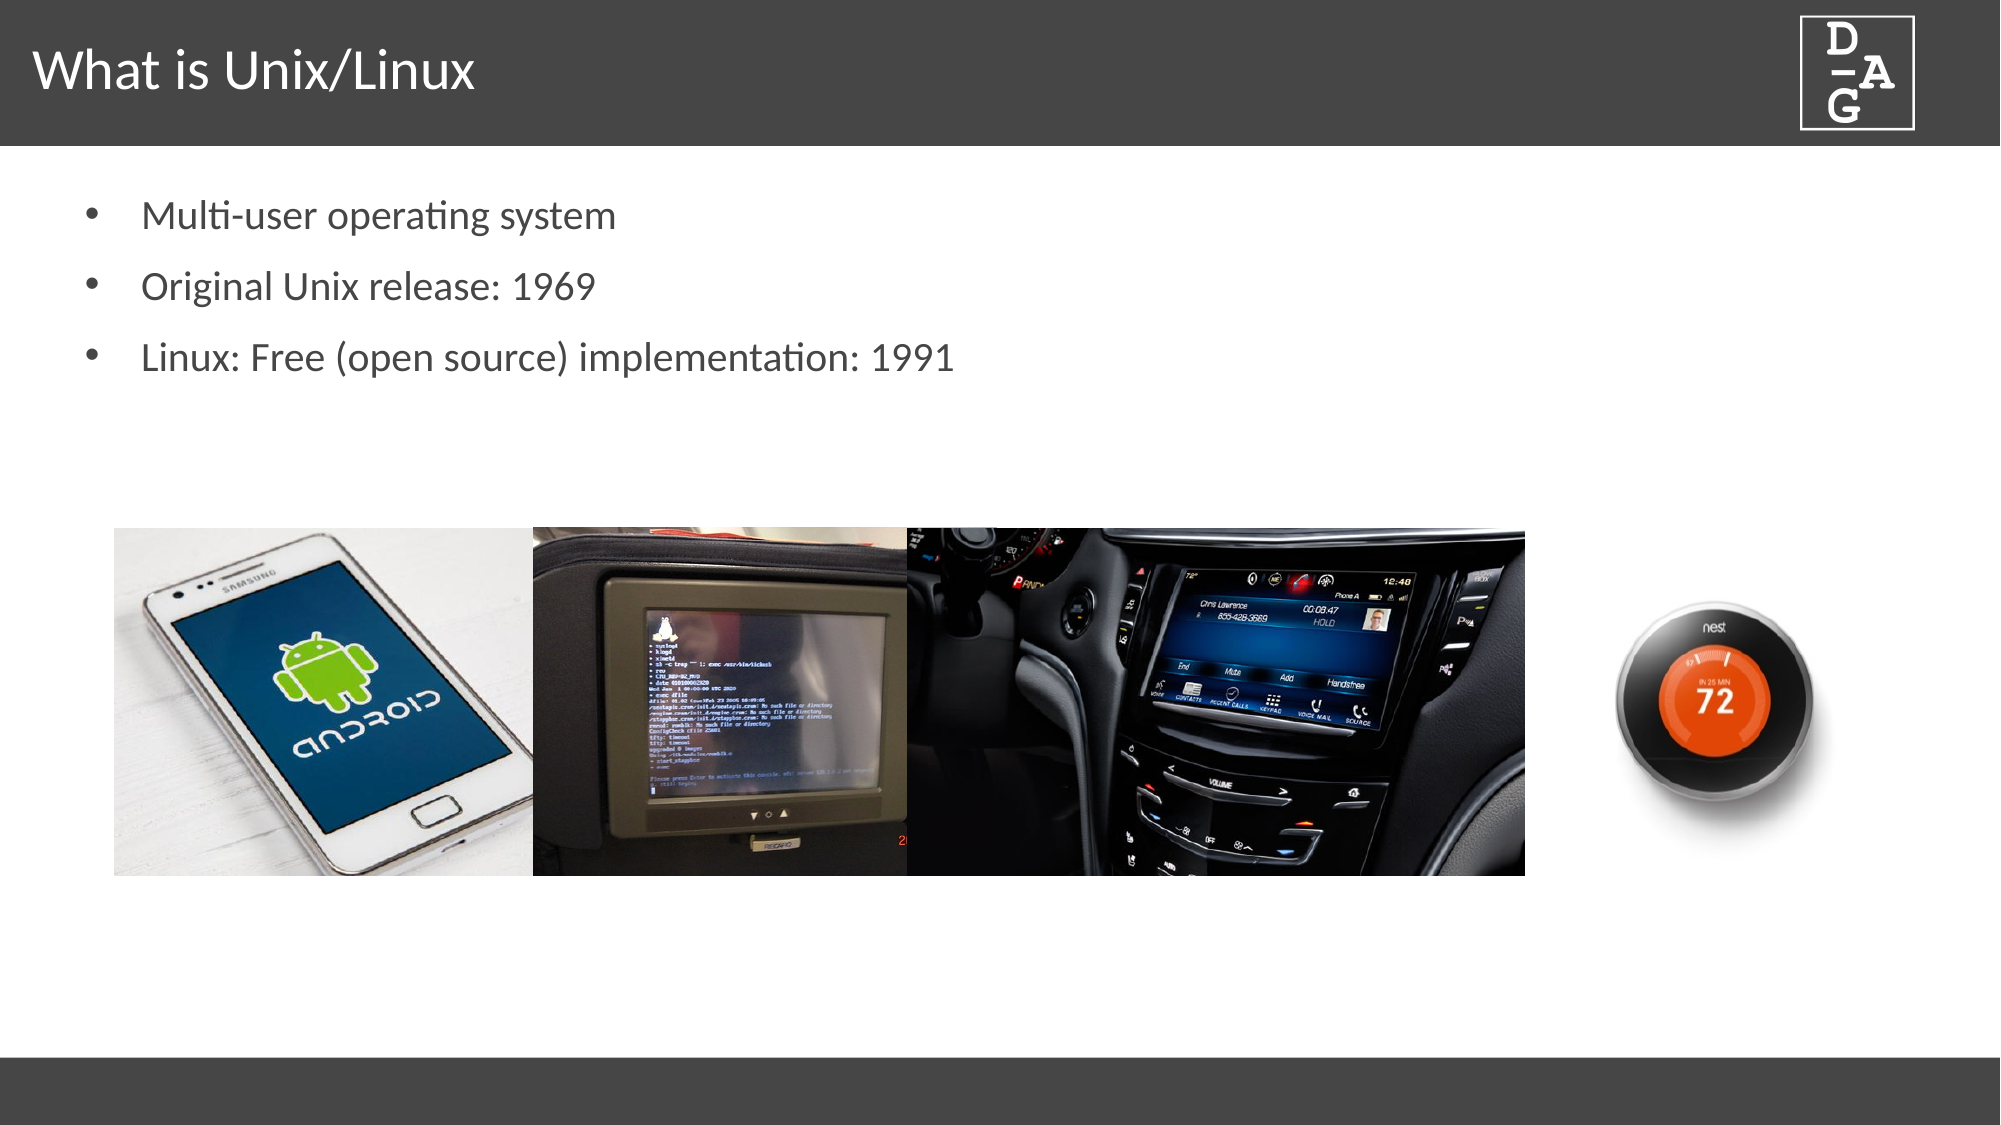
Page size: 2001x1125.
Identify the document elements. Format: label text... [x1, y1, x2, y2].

picture [114, 526, 1904, 876]
title What is Unix/Linux [32, 24, 1760, 122]
picture [1800, 15, 1916, 131]
list Multi-user operating system Original Unix release: 1969 Linux: Free (open source) implementation: 1991 [84, 180, 1916, 1031]
text_box [875, 303, 963, 369]
